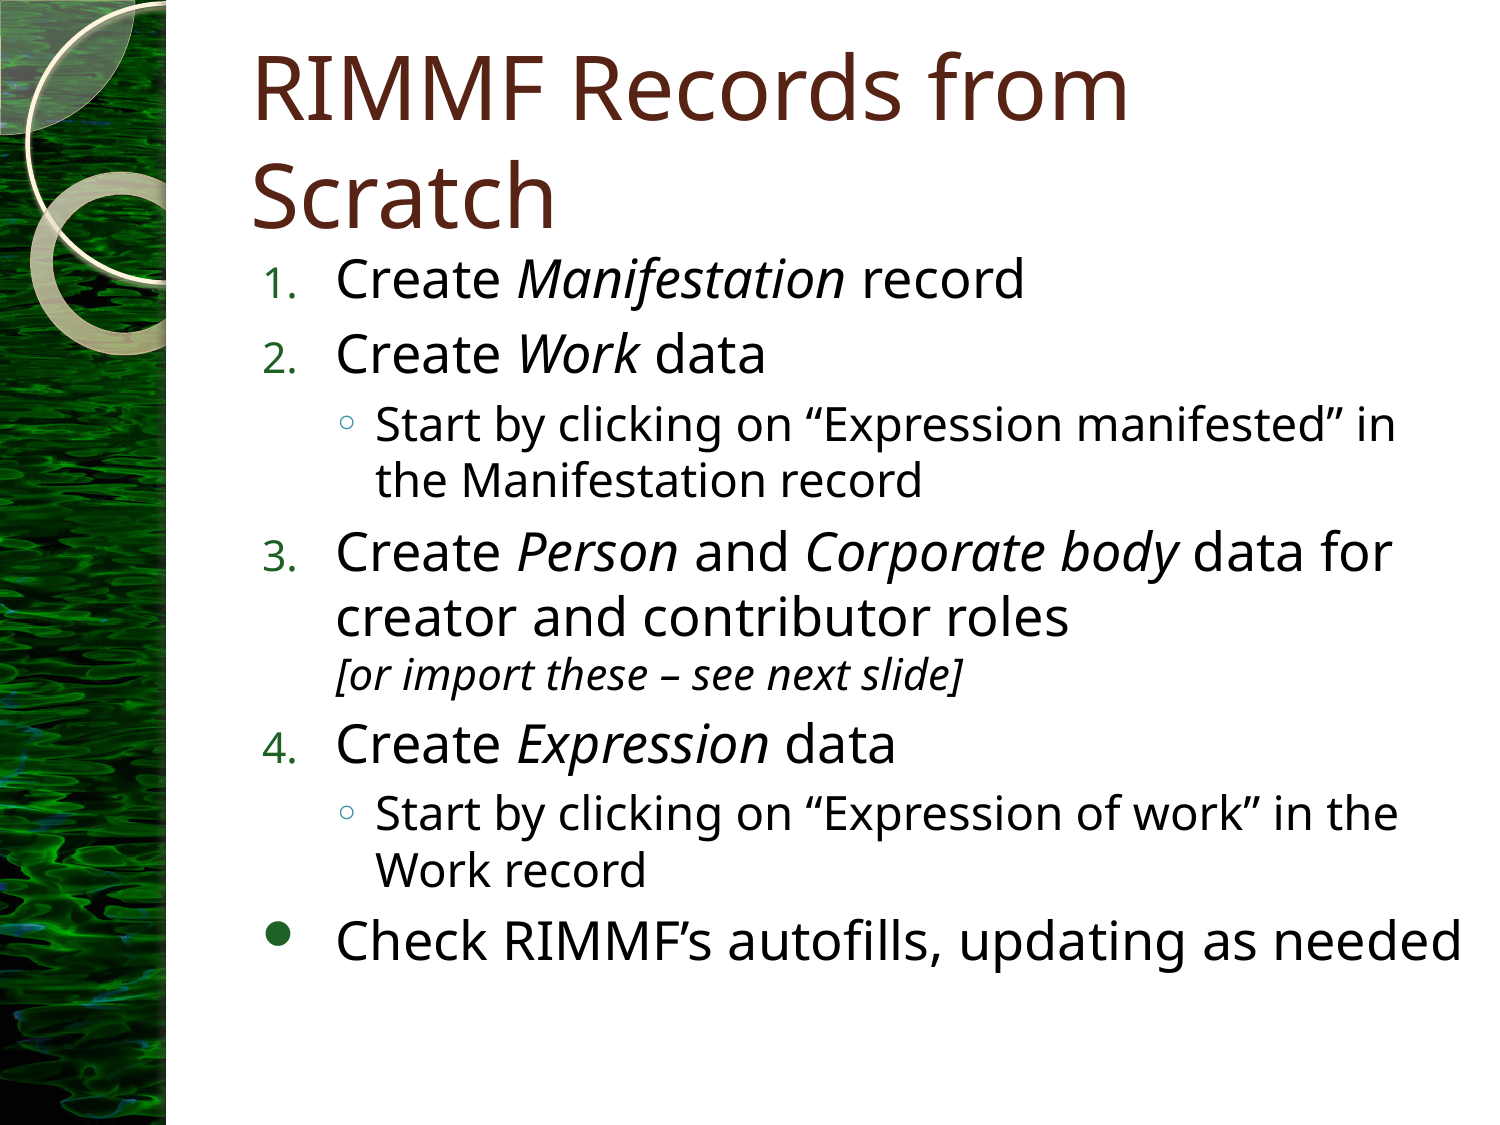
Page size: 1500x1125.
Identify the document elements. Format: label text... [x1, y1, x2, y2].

title RIMMF Records from Scratch [235, 45, 1466, 233]
picture [136, 0, 164, 4]
picture [62, 195, 160, 280]
picture [0, 134, 166, 1125]
picture [53, 241, 160, 332]
list Create Manifestation record Create Work data Start by clicking on “Expression manifested” in the Manifestation record Create Person and Corporate body data for creator and contributor roles [or import these – see next slide] Create Expression data Start by clicking on “Expression of work” in the Work record Check RIMMF’s autofills, updating as needed [235, 237, 1480, 1025]
picture [32, 13, 160, 207]
